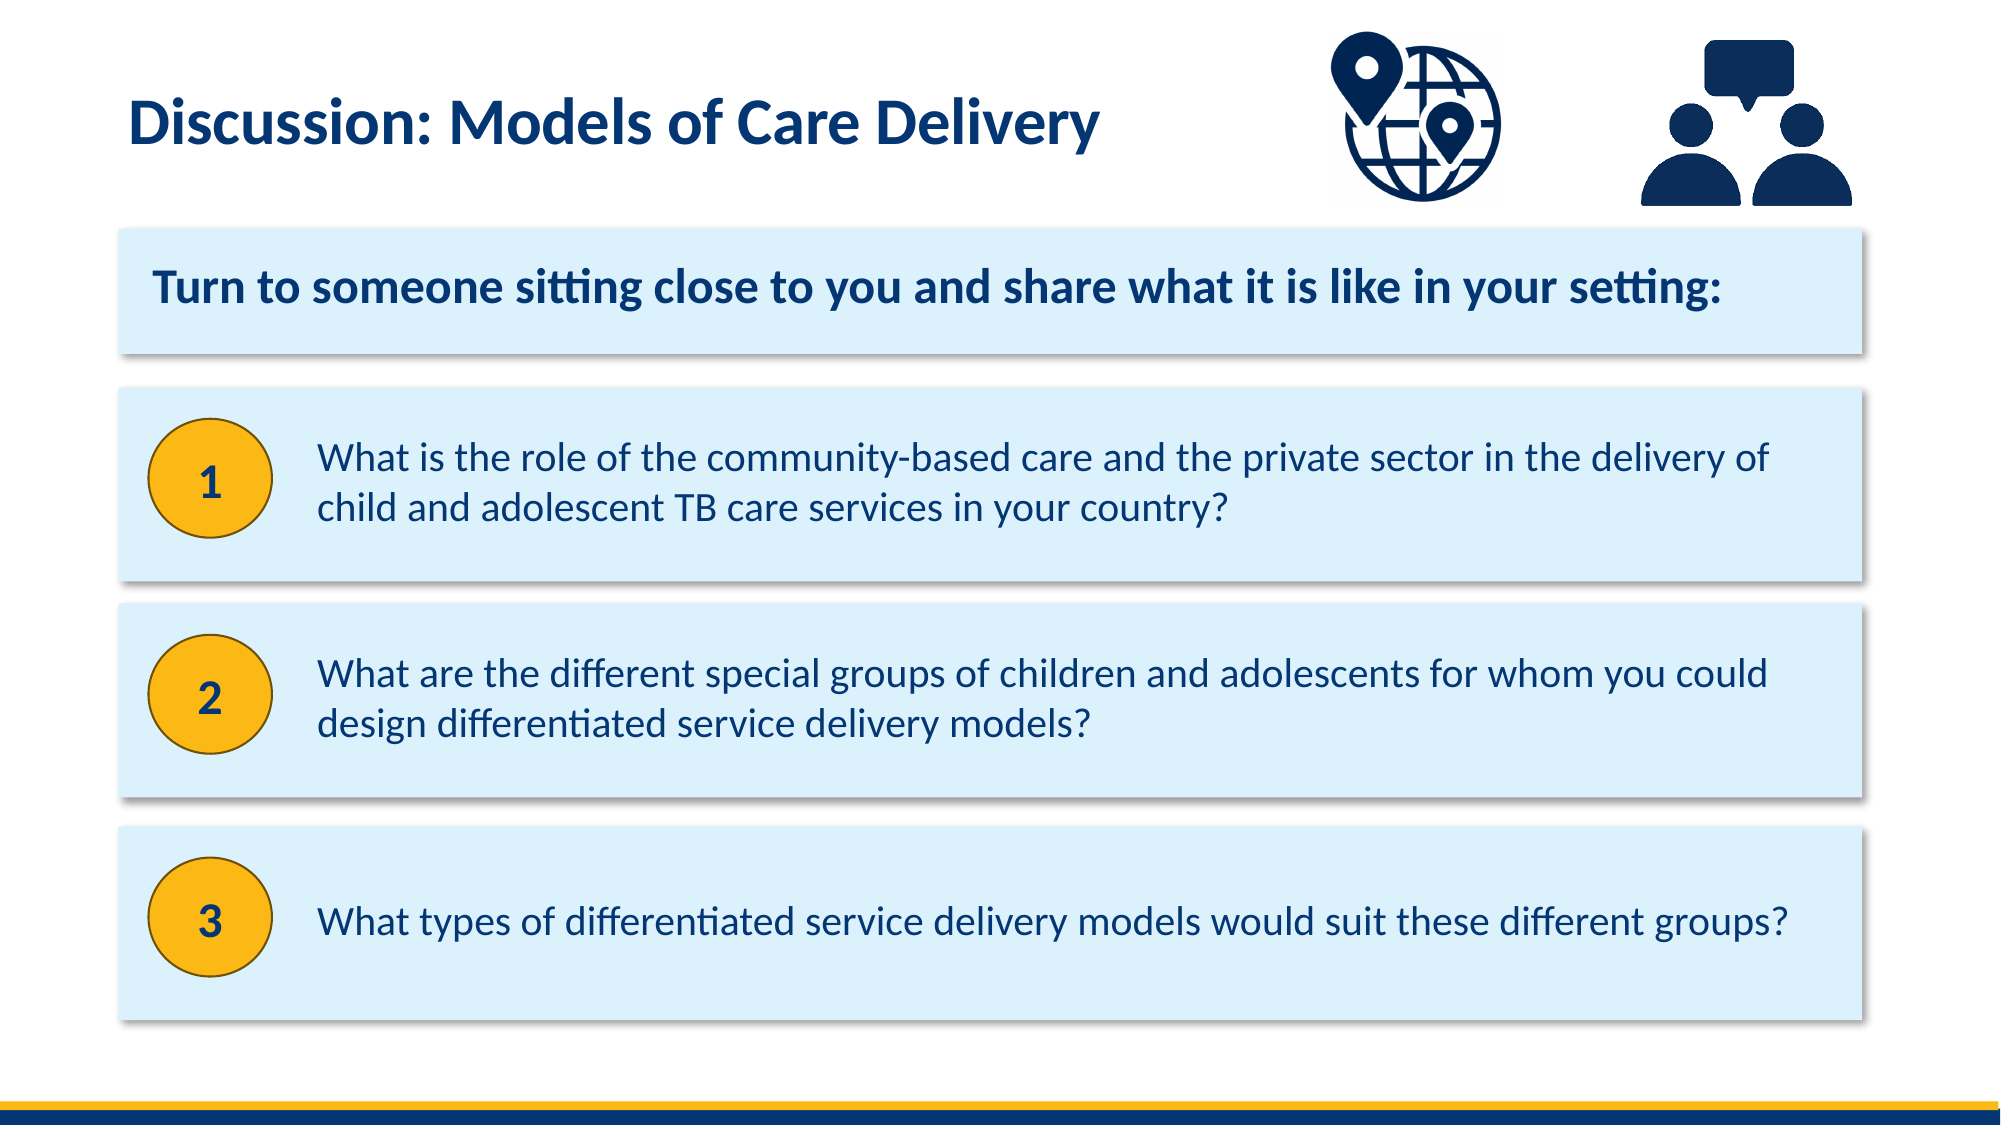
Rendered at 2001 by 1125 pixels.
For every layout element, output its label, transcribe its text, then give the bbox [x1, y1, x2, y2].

list What types of differentiated service delivery models would suit these different groups? [302, 841, 1849, 996]
list 1 [175, 448, 245, 508]
title Discussion: Models of Care Delivery [114, 31, 1260, 215]
list 3 [175, 887, 245, 947]
list What are the different special groups of children and adolescents for whom you could design differentiated service delivery models? [302, 618, 1849, 773]
list What is the role of the community-based care and the private sector in the delivery of child and adolescent TB care services in your country? [302, 402, 1849, 557]
list 2 [175, 664, 245, 724]
